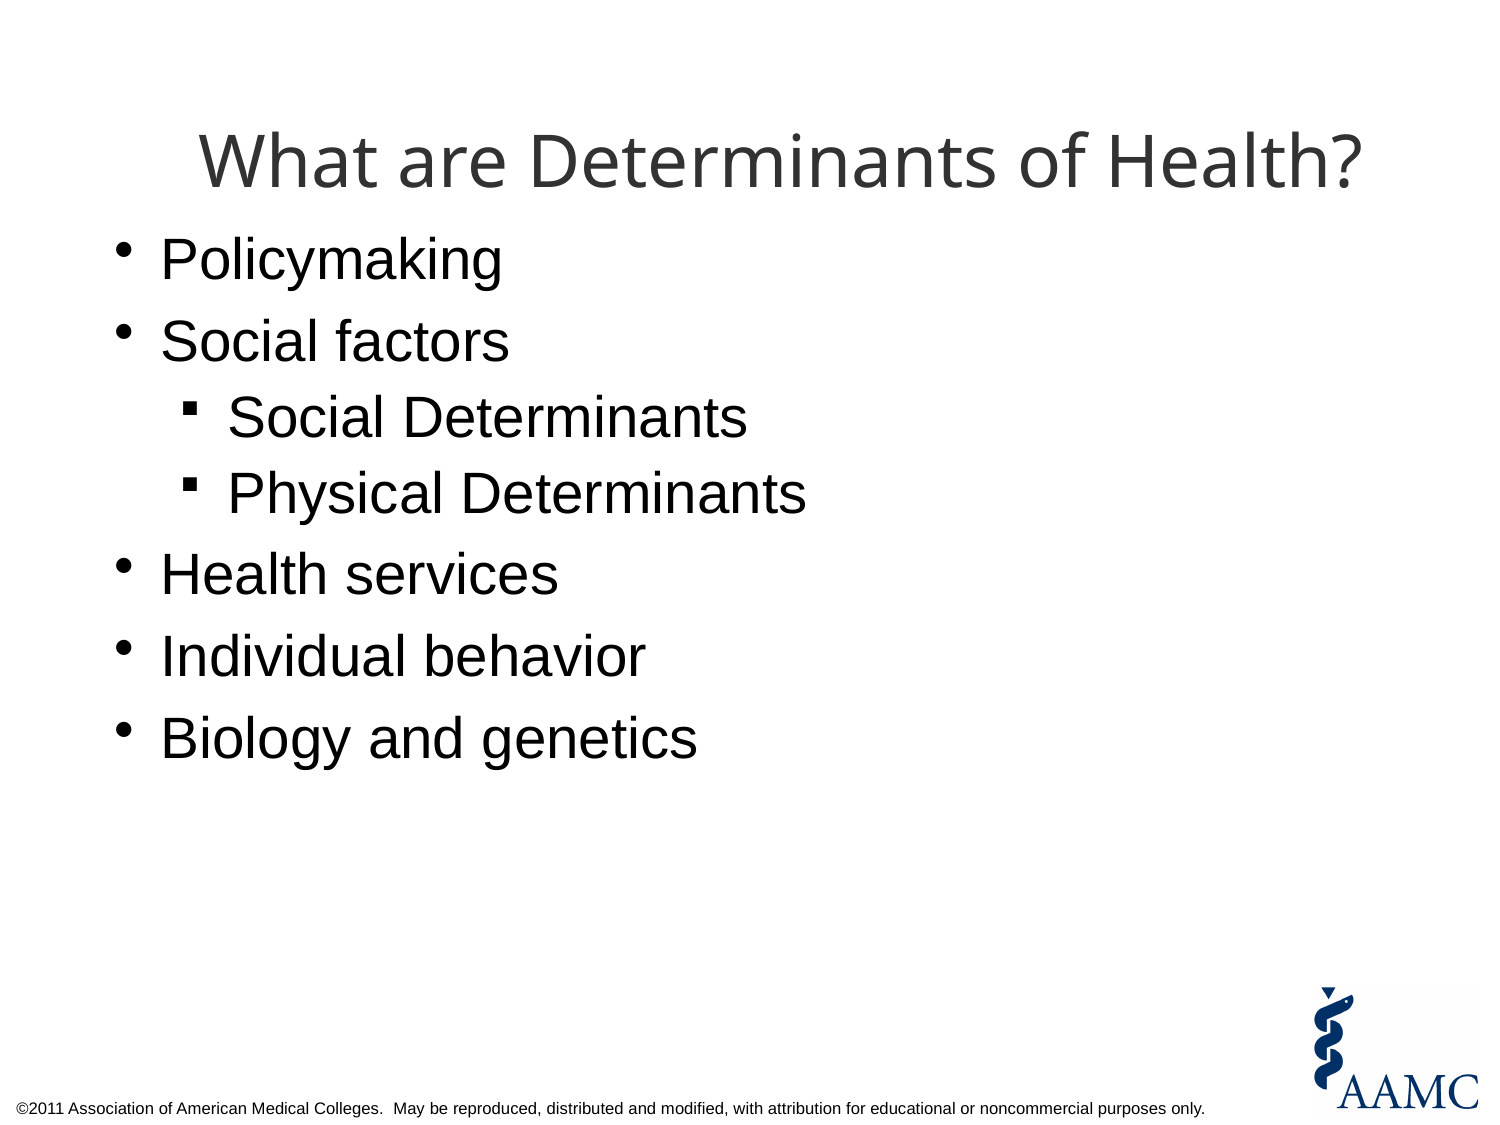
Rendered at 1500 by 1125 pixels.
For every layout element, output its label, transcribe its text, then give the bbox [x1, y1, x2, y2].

picture [1310, 987, 1479, 1114]
title What are Determinants of Health? [93, 100, 1470, 203]
list Policymaking Social factors Social Determinants Physical Determinants Health services Individual behavior Biology and genetics [95, 229, 1406, 1013]
